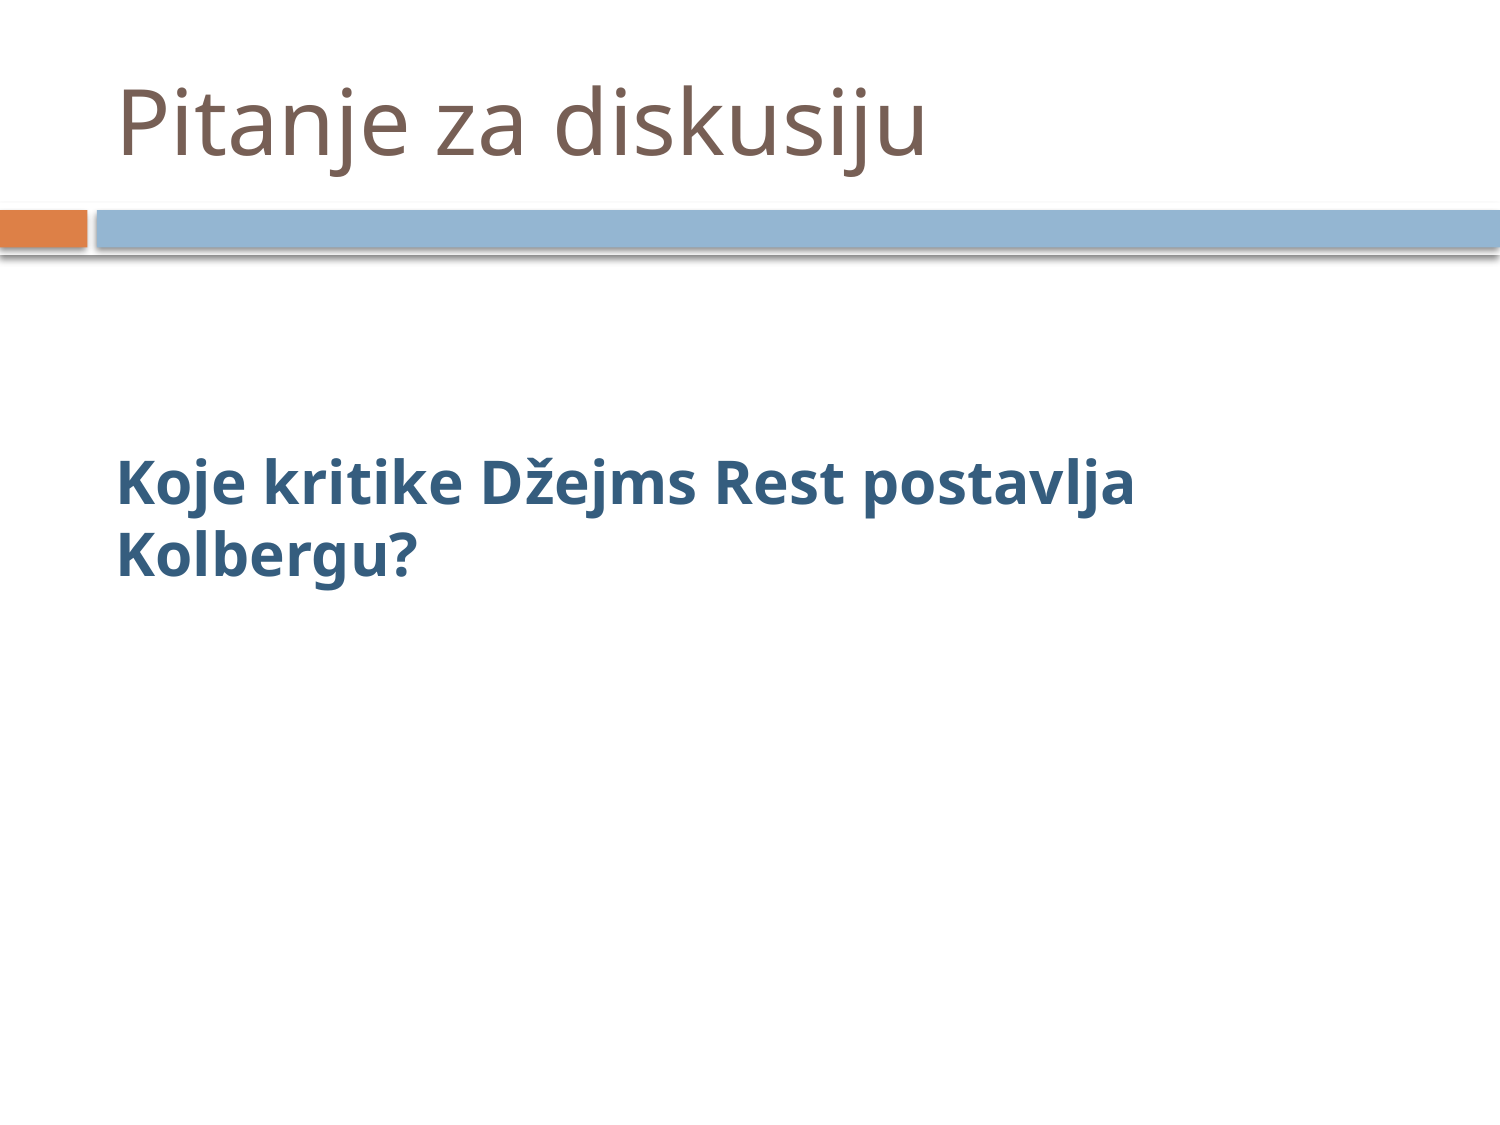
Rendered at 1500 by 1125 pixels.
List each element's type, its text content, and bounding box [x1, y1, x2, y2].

list Koje kritike Džejms Rest postavlja Kolbergu? [100, 262, 1438, 1000]
title Pitanje za diskusiju [100, 37, 1438, 200]
